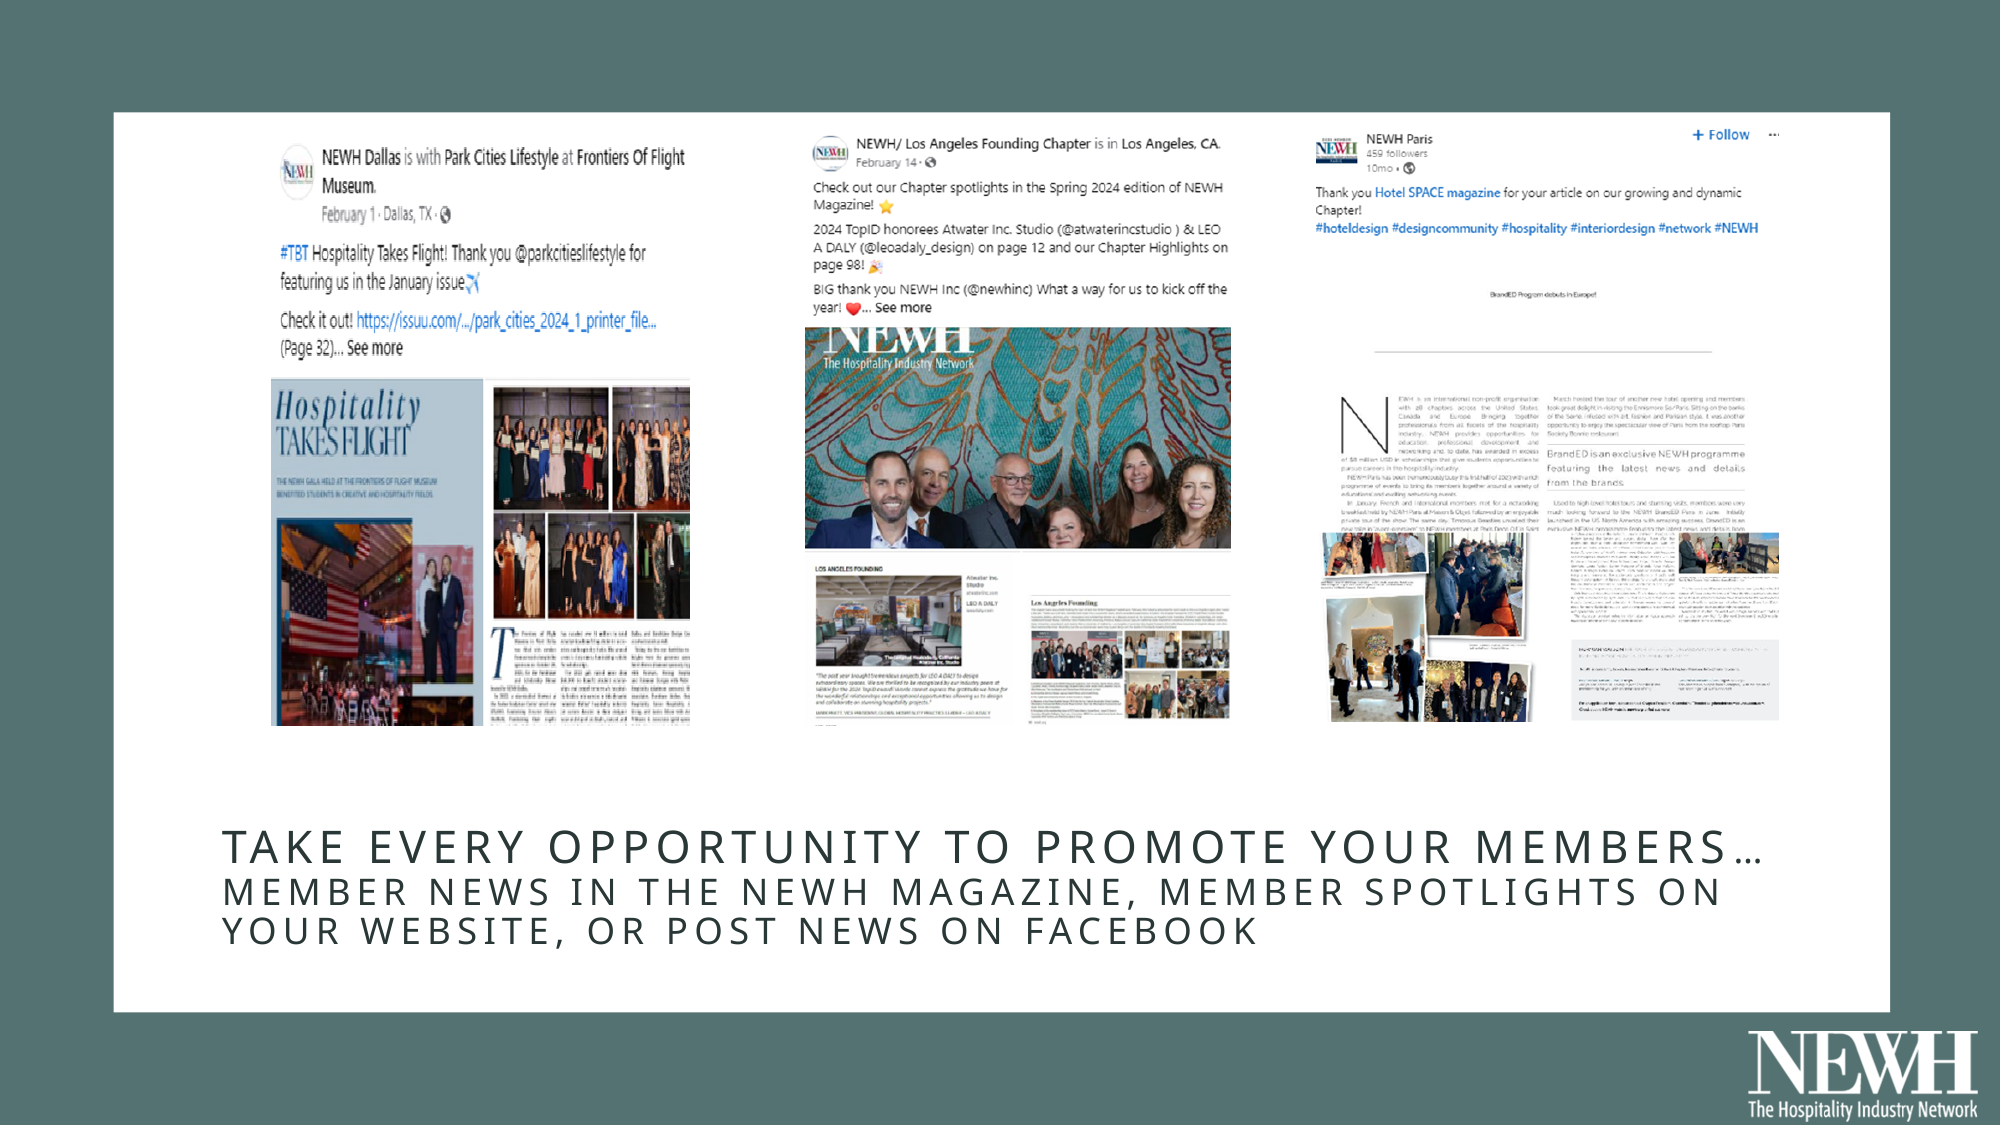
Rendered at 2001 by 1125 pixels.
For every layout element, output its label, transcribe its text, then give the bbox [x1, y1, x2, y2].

picture [805, 131, 1231, 726]
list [271, 133, 690, 726]
picture [1748, 1031, 1978, 1122]
text_box [0, 0, 2000, 1125]
title Take every opportunity to promote your members…member news in the NEWH Magazine, member spotlights on your website, or post news on facebook [206, 814, 1823, 960]
picture [1316, 120, 1779, 722]
text_box [113, 111, 1891, 1013]
